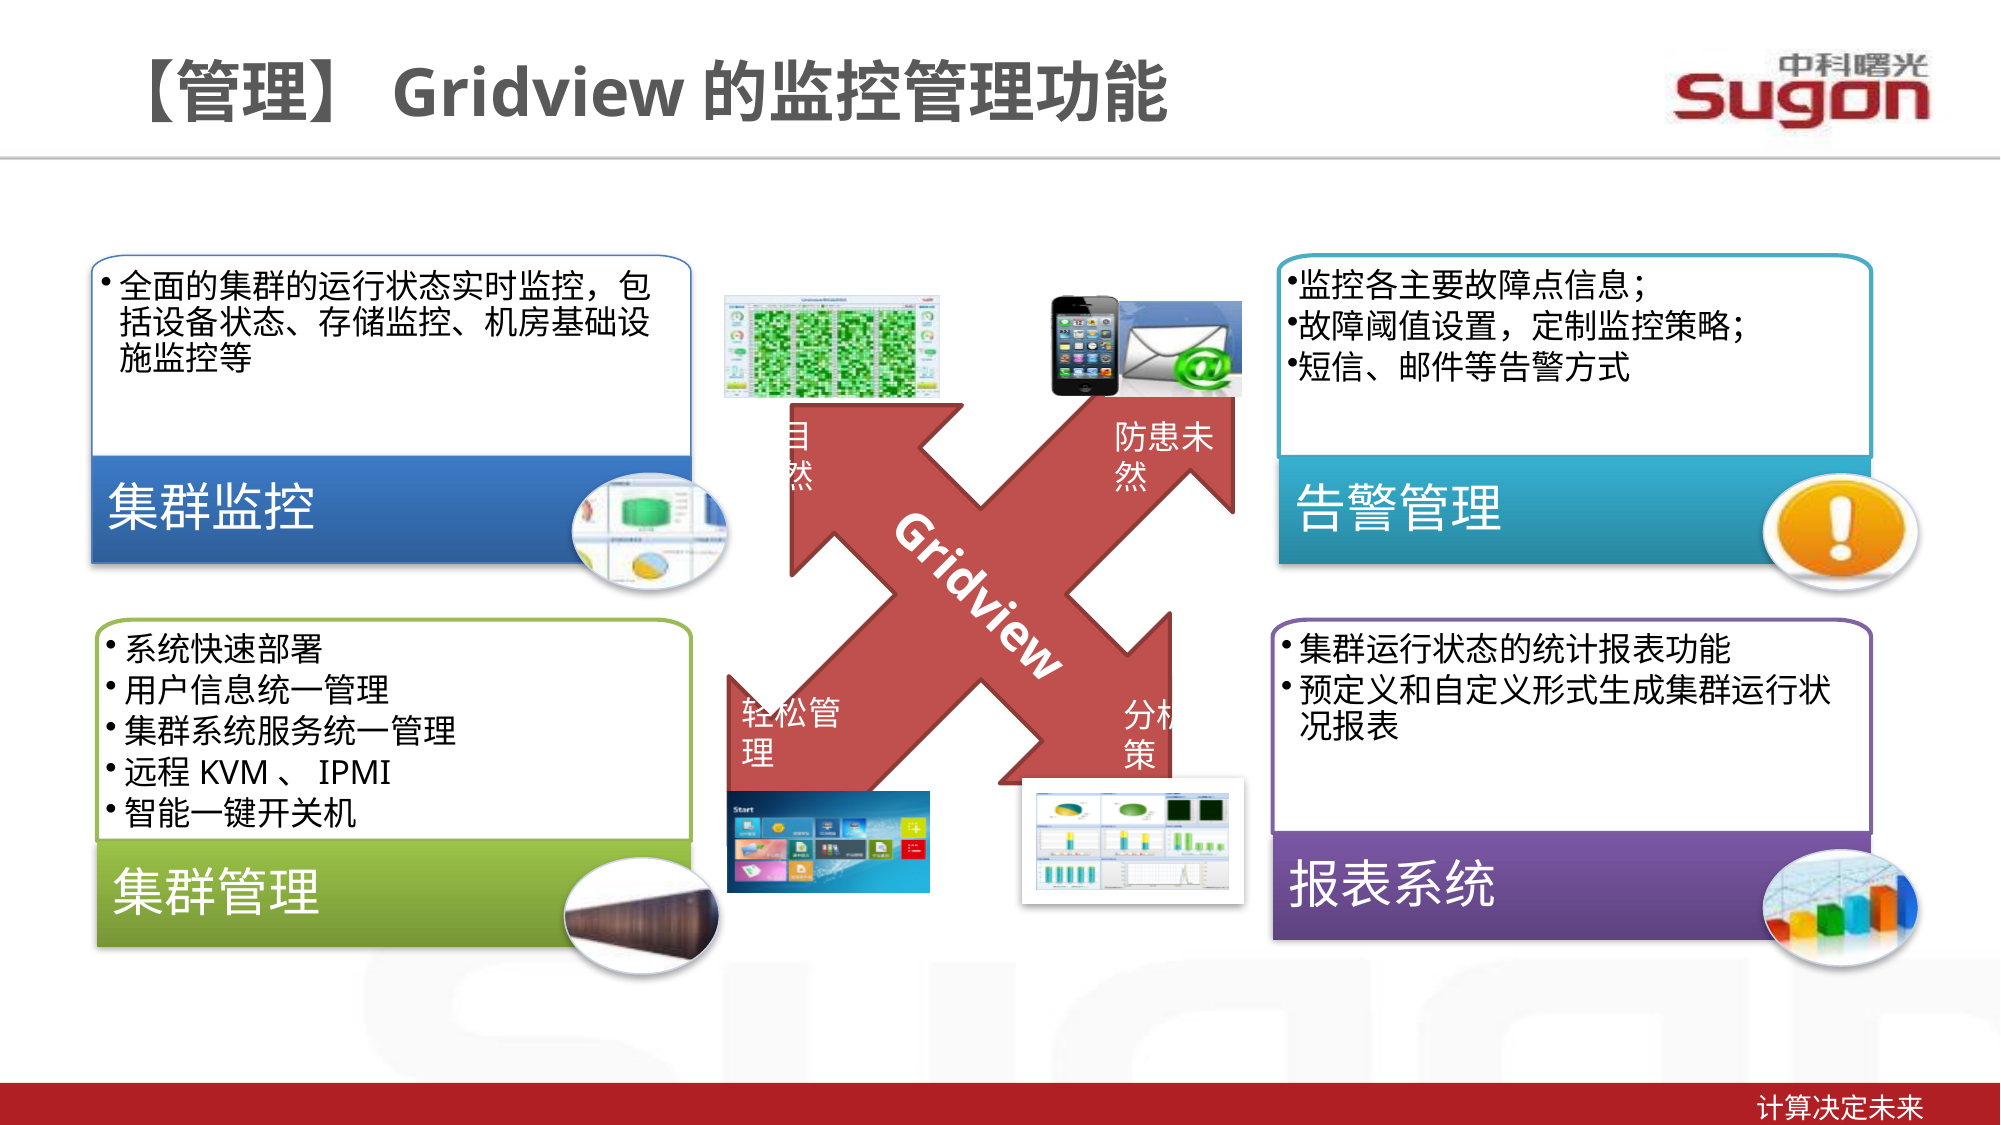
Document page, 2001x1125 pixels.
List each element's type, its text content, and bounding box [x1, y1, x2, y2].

text_box 报表系统 [1272, 832, 1872, 940]
text_box 系统快速部署 用户信息统一管理 集群系统服务统一管理 远程KVM、IPMI 智能一键开关机 [94, 617, 693, 841]
text_box [1762, 849, 1920, 967]
text_box 监控各主要故障点信息； 故障阈值设置，定制监控策略； 短信、邮件等告警方式 [1276, 253, 1874, 458]
text_box Gridview [726, 403, 1235, 791]
text_box 分析决策 [1108, 686, 1252, 782]
text_box 一目 了然 [732, 408, 876, 503]
text_box 轻松管理 [726, 684, 871, 780]
picture [0, 0, 2001, 1125]
text_box 防患未然 [1099, 408, 1243, 504]
text_box 全面的集群的运行状态实时监控，包括设备状态、存储监控、机房基础设施监控等 [91, 254, 692, 456]
text_box 集群运行状态的统计报表功能 预定义和自定义形式生成集群运行状况报表 [1270, 617, 1874, 834]
text_box [571, 472, 729, 591]
text_box 集群监控 [91, 456, 692, 564]
text_box [563, 857, 721, 975]
list 【管理】Gridview的监控管理功能 [93, 42, 1536, 137]
text_box 集群管理 [97, 840, 691, 948]
text_box [1762, 473, 1920, 591]
text_box 告警管理 [1278, 457, 1872, 564]
